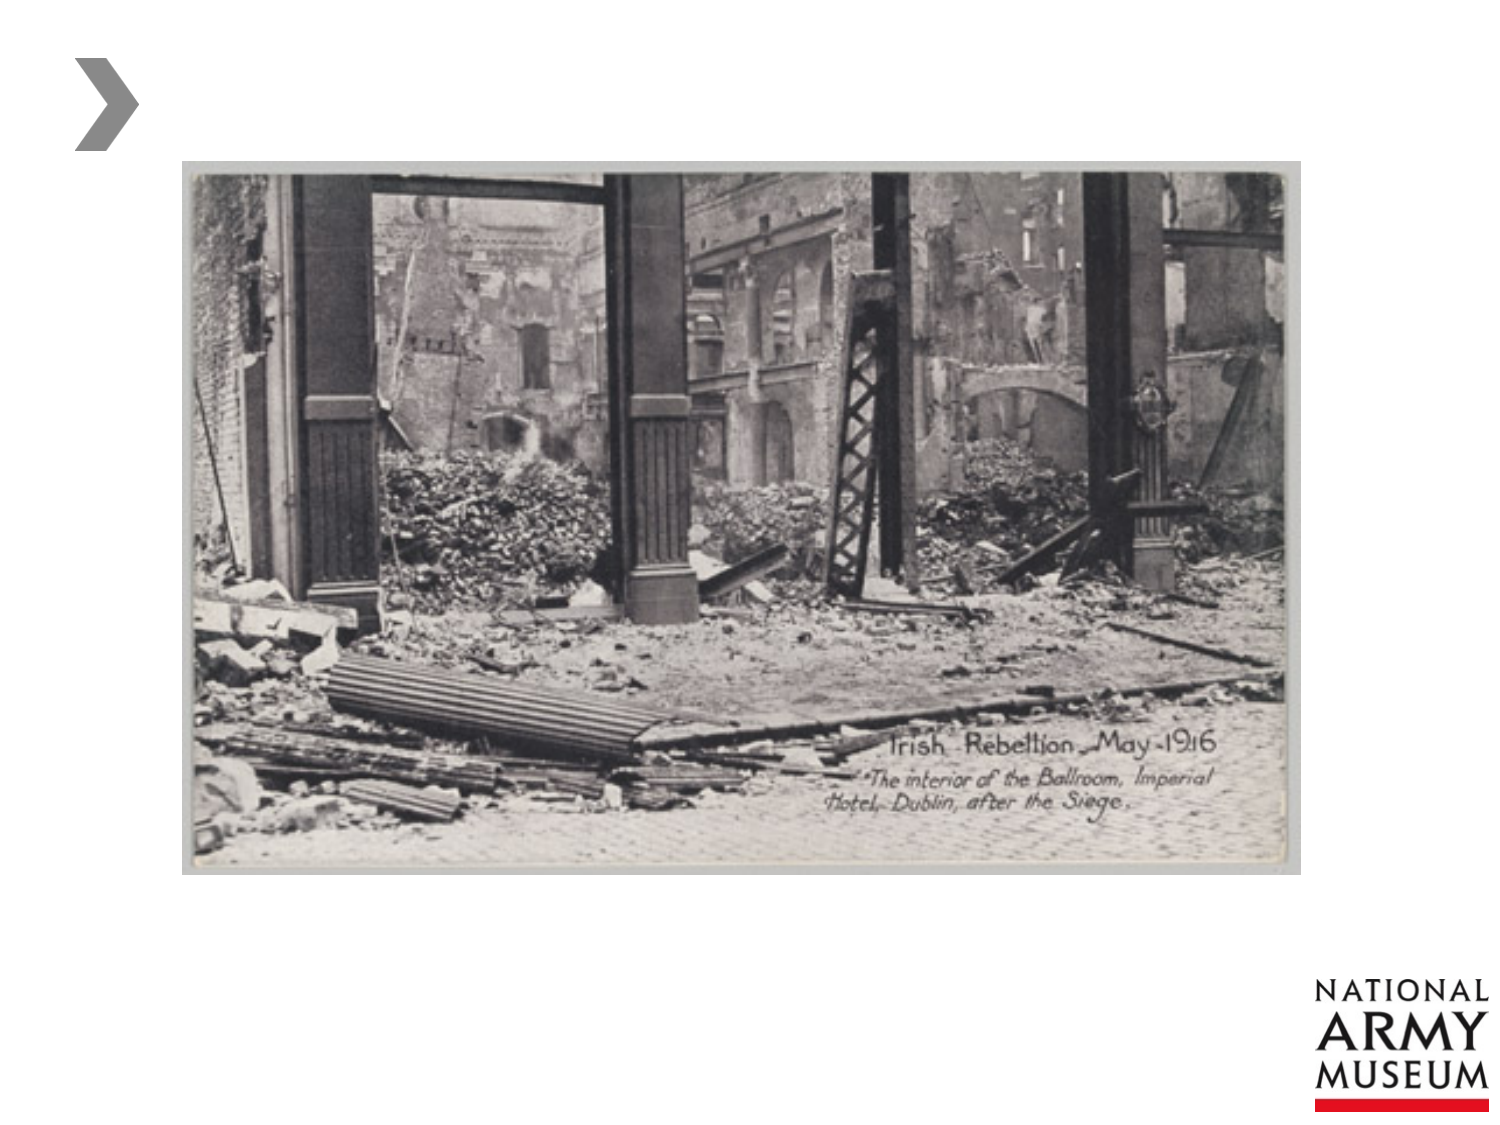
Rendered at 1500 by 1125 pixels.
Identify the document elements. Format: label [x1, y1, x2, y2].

picture [181, 161, 1301, 876]
picture [1315, 979, 1489, 1112]
picture [75, 58, 139, 151]
